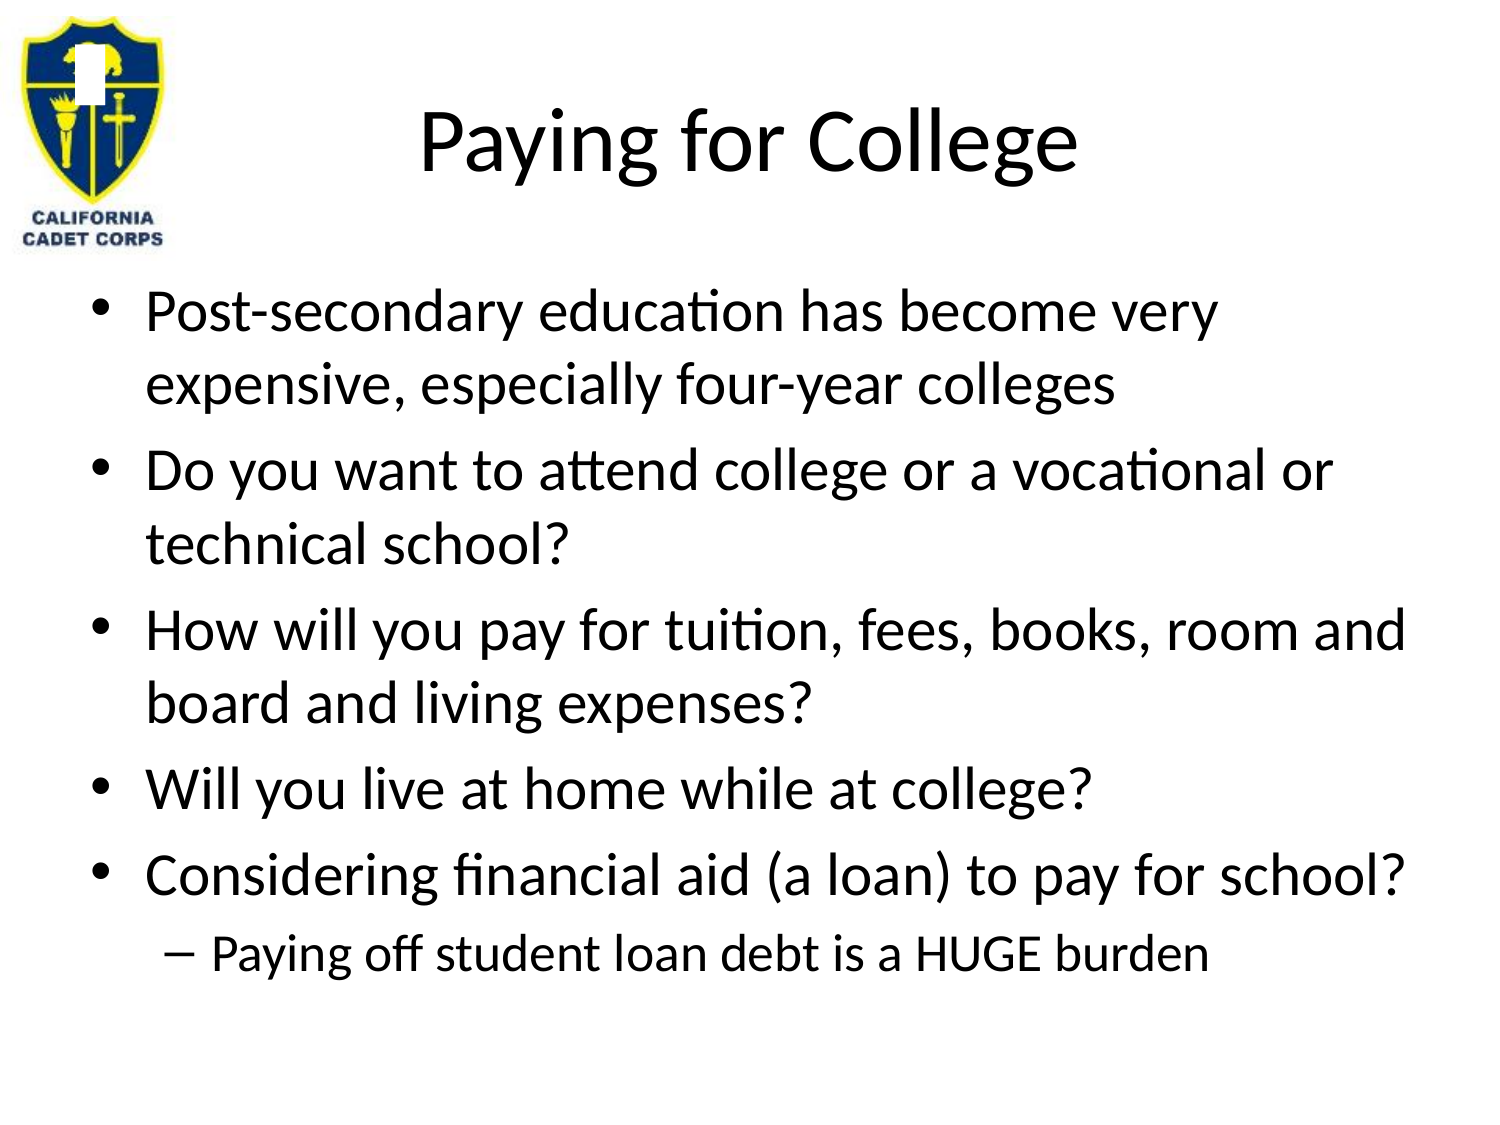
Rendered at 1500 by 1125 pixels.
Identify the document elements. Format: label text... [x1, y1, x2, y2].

list Post-secondary education has become very expensive, especially four-year colleges Do you want to attend college or a vocational or technical school? How will you pay for tuition, fees, books, room and board and living expenses? Will you live at home while at college? Considering financial aid (a loan) to pay for school? Paying off student loan debt is a HUGE burden [75, 262, 1425, 1005]
title Paying for College [162, 45, 1338, 225]
text_box [75, 44, 106, 106]
picture [0, 16, 186, 261]
